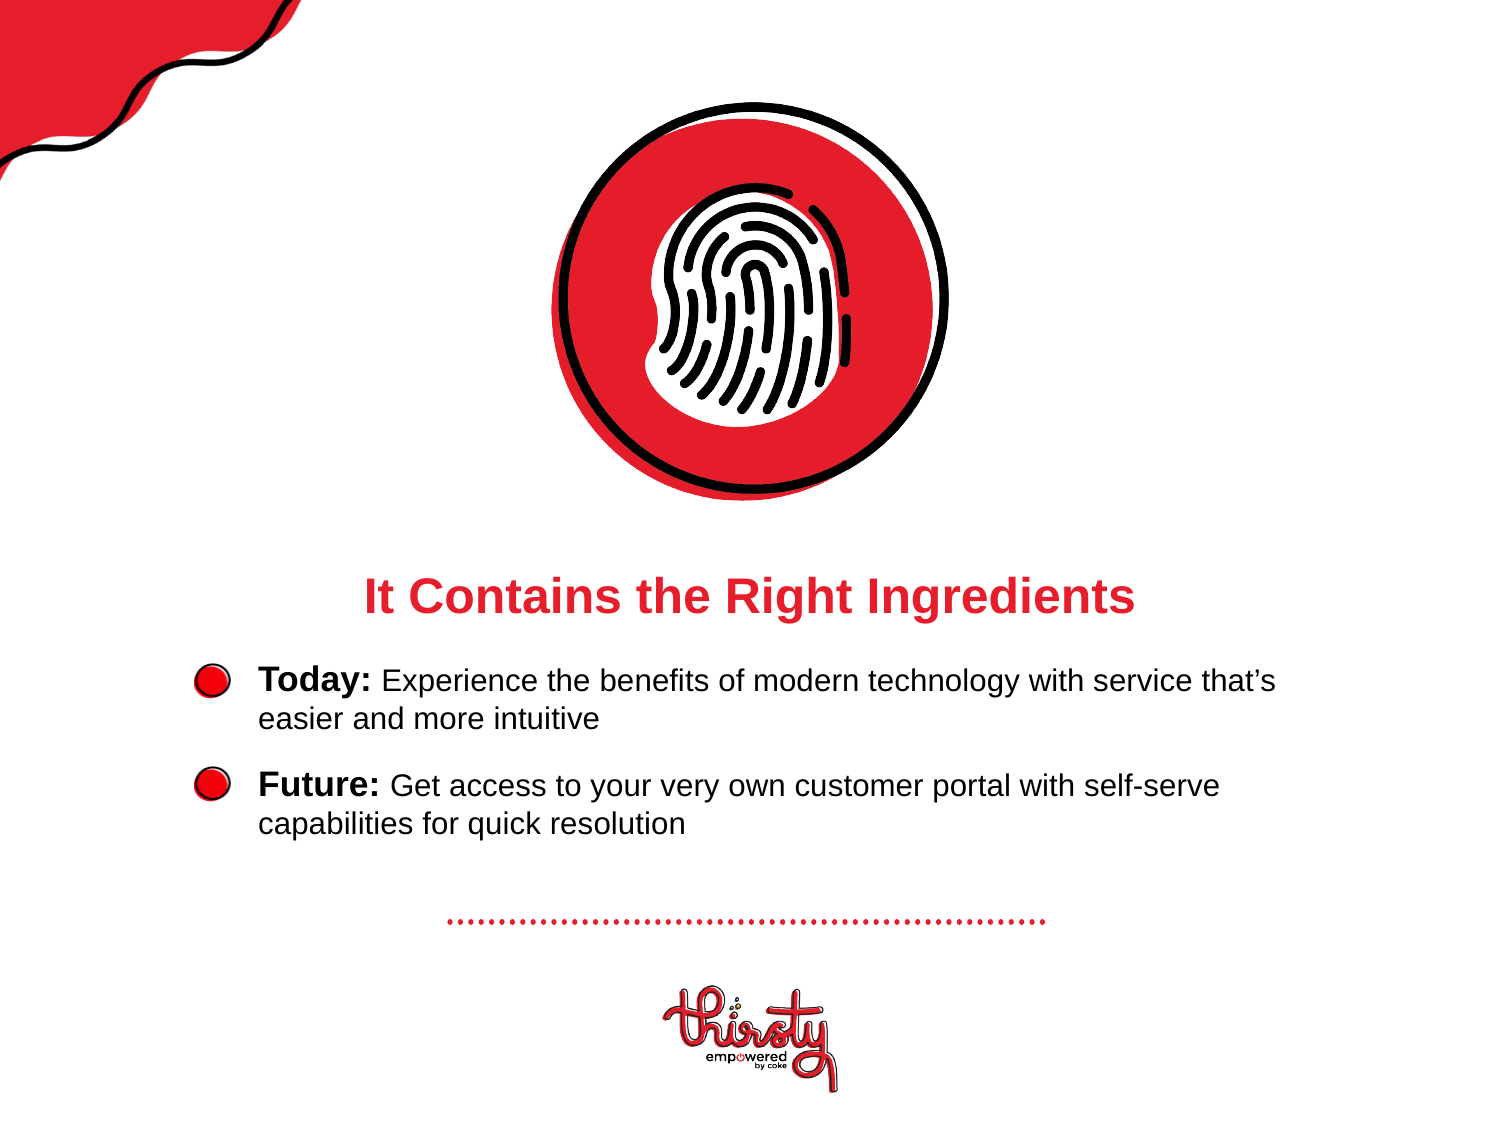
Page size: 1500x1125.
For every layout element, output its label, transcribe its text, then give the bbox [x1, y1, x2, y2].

picture [0, 0, 387, 206]
picture [194, 663, 231, 699]
text_box Today: Experience the benefits of modern technology with service that’s easier and more intuitive Future: Get access to your very own customer portal with self-serve capabilities for quick resolution [183, 648, 1317, 864]
picture [550, 102, 949, 501]
picture [662, 985, 838, 1093]
picture [194, 766, 231, 802]
text_box It Contains the Right Ingredients [182, 556, 1318, 631]
